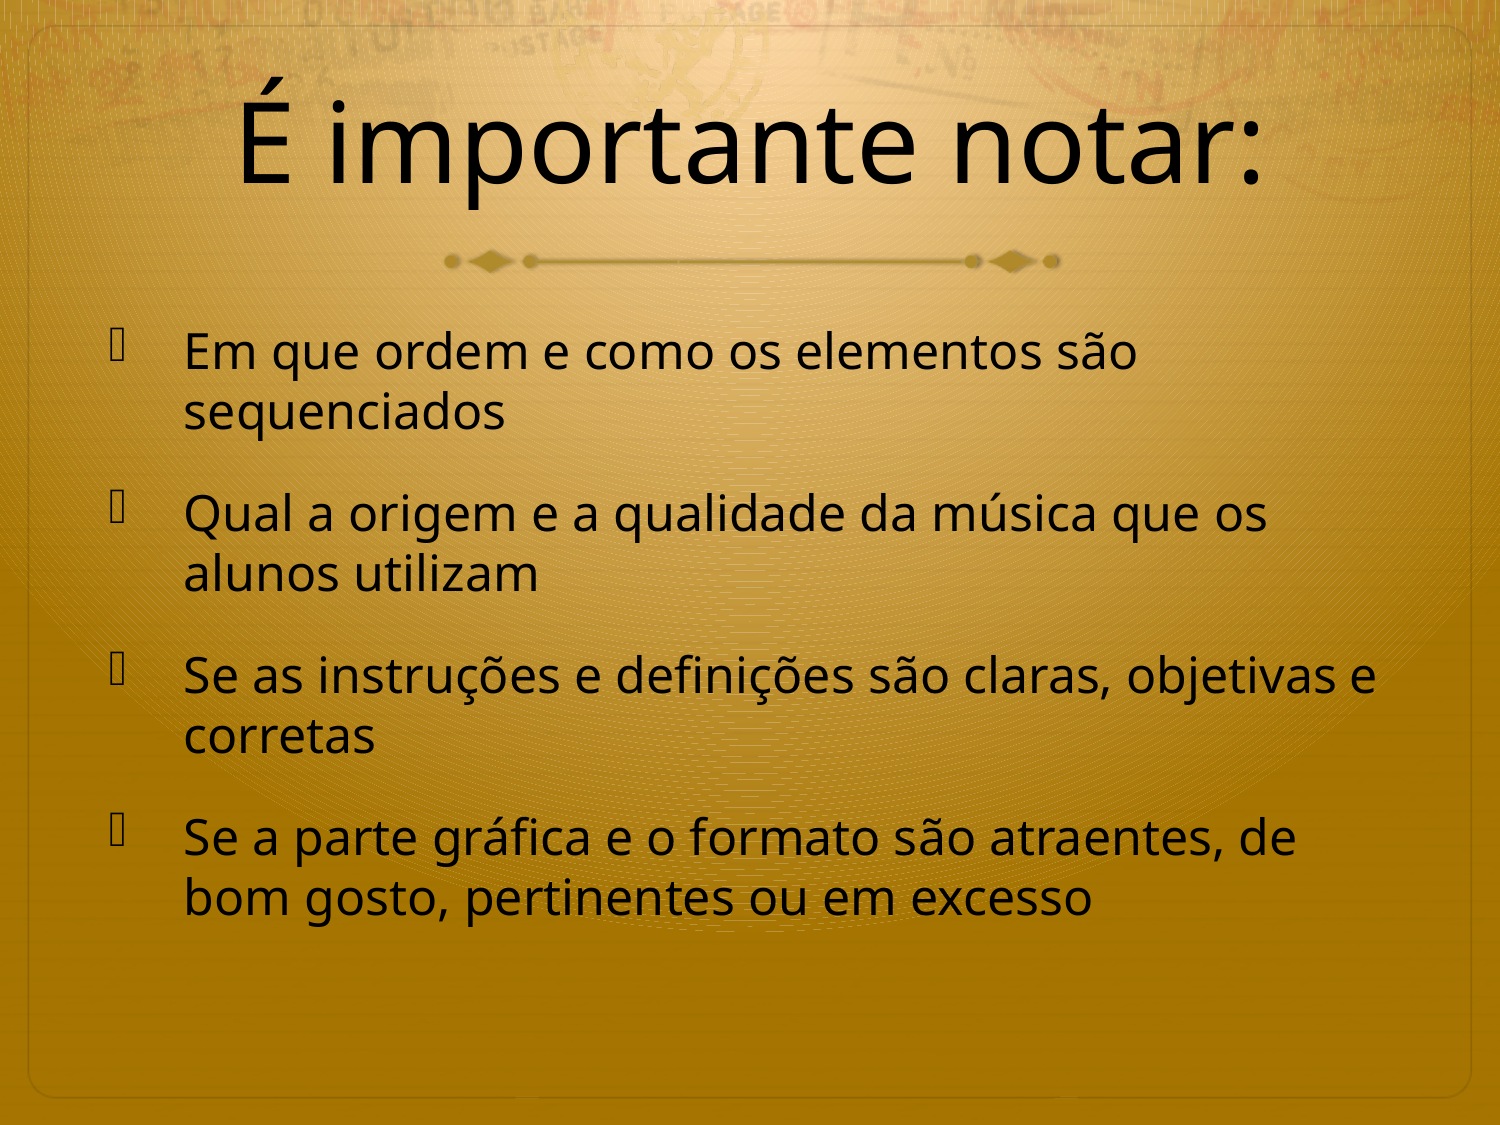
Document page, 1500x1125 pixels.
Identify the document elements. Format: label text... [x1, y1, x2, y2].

picture [0, 0, 1500, 1125]
title É importante notar: [93, 45, 1407, 233]
list Em que ordem e como os elementos são sequenciados Qual a origem e a qualidade da música que os alunos utilizam Se as instruções e definições são claras, objetivas e corretas Se a parte gráfica e o formato são atraentes, de bom gosto, pertinentes ou em excesso [93, 312, 1407, 988]
